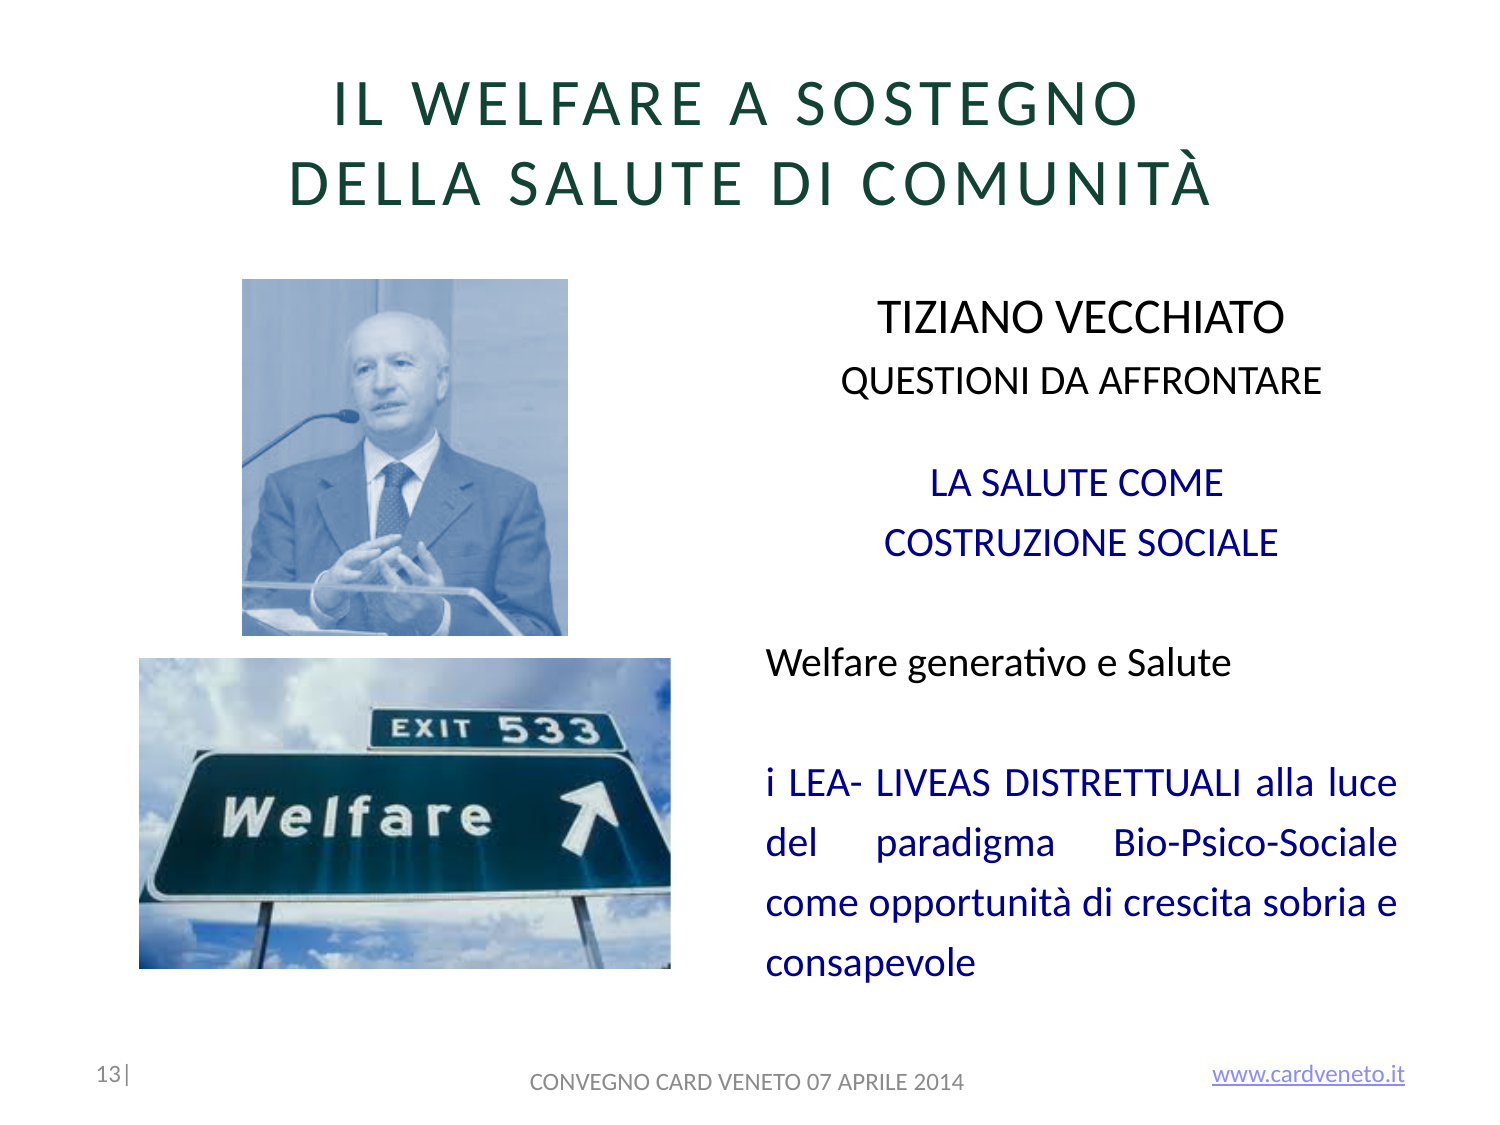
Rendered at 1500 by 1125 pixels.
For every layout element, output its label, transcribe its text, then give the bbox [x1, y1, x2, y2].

title IL WELFARE A SOSTEGNO DELLA SALUTE DI COMUNITÀ [75, 45, 1425, 233]
slide_number 13| [80, 1042, 419, 1103]
list TIZIANO VECCHIATO QUESTIONI DA AFFRONTARE LA SALUTE COME COSTRUZIONE SOCIALE Welfare generativo e Salute i LEA- LIVEAS DISTRETTUALI alla luce del paradigma Bio-Psico-Sociale come opportunità di crescita sobria e consapevole [750, 263, 1414, 993]
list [242, 278, 568, 637]
picture [138, 658, 671, 970]
text_box CONVEGNO CARD VENETO 07 APRILE 2014 [494, 1050, 1001, 1111]
slide_number www.cardveneto.it [1082, 1042, 1421, 1103]
